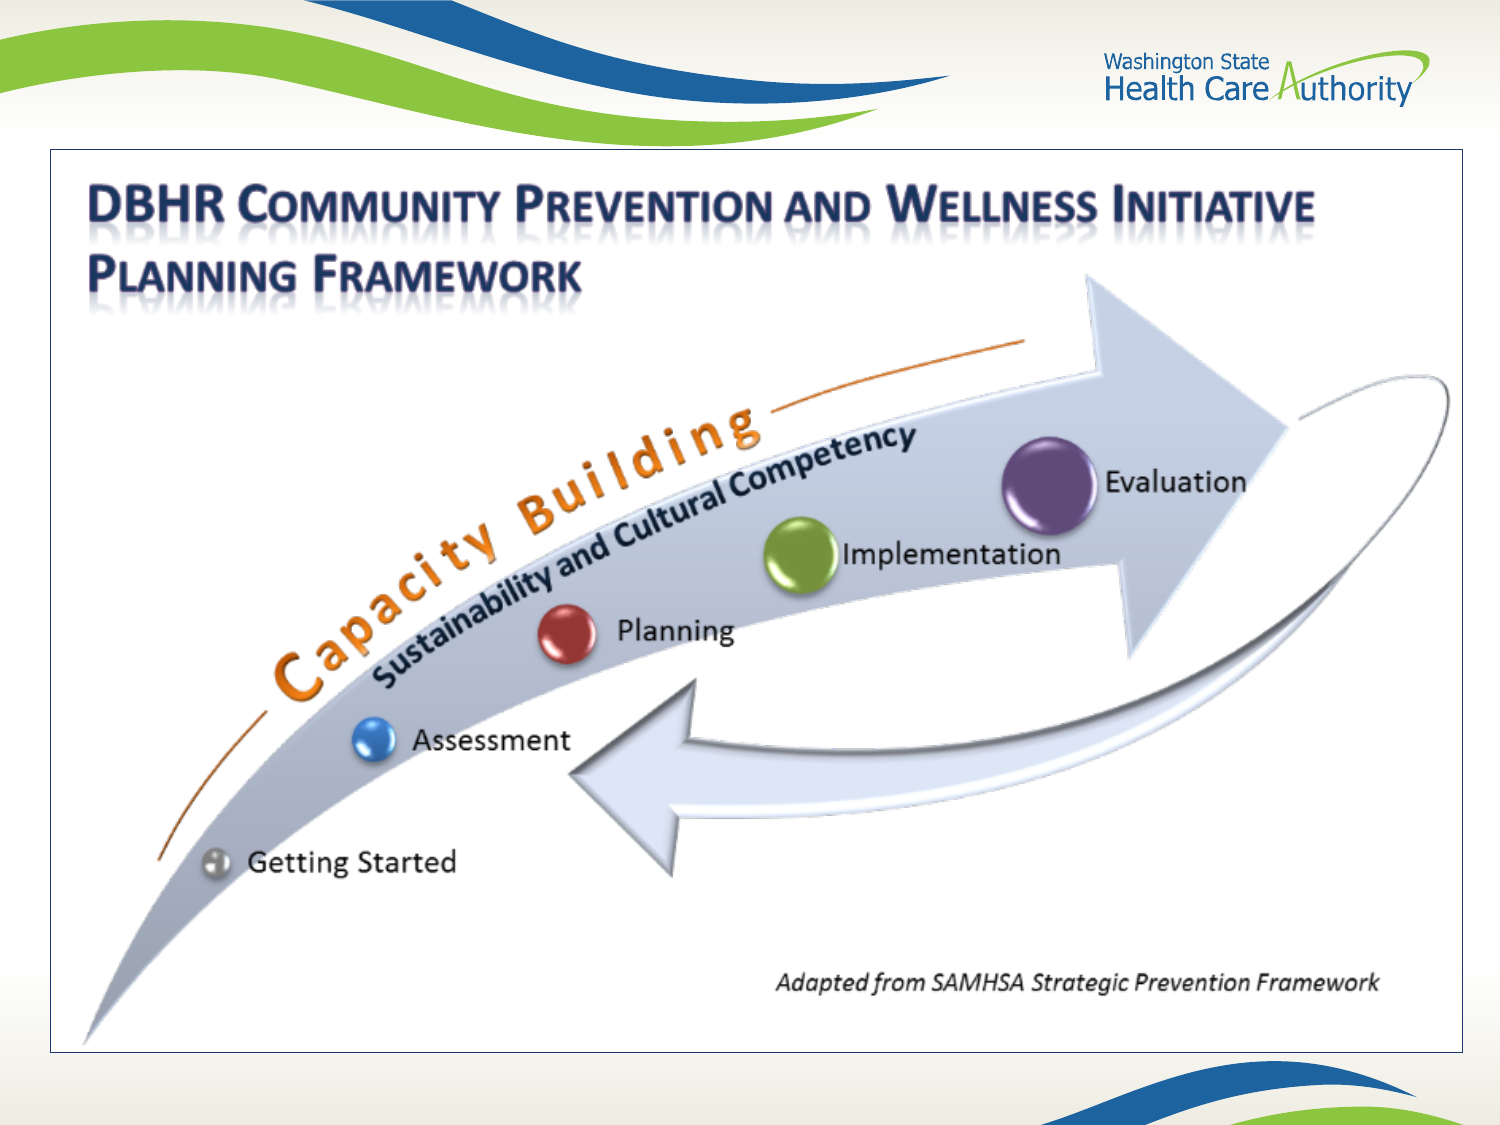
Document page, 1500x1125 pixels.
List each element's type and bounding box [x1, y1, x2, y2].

picture [49, 149, 1463, 1053]
